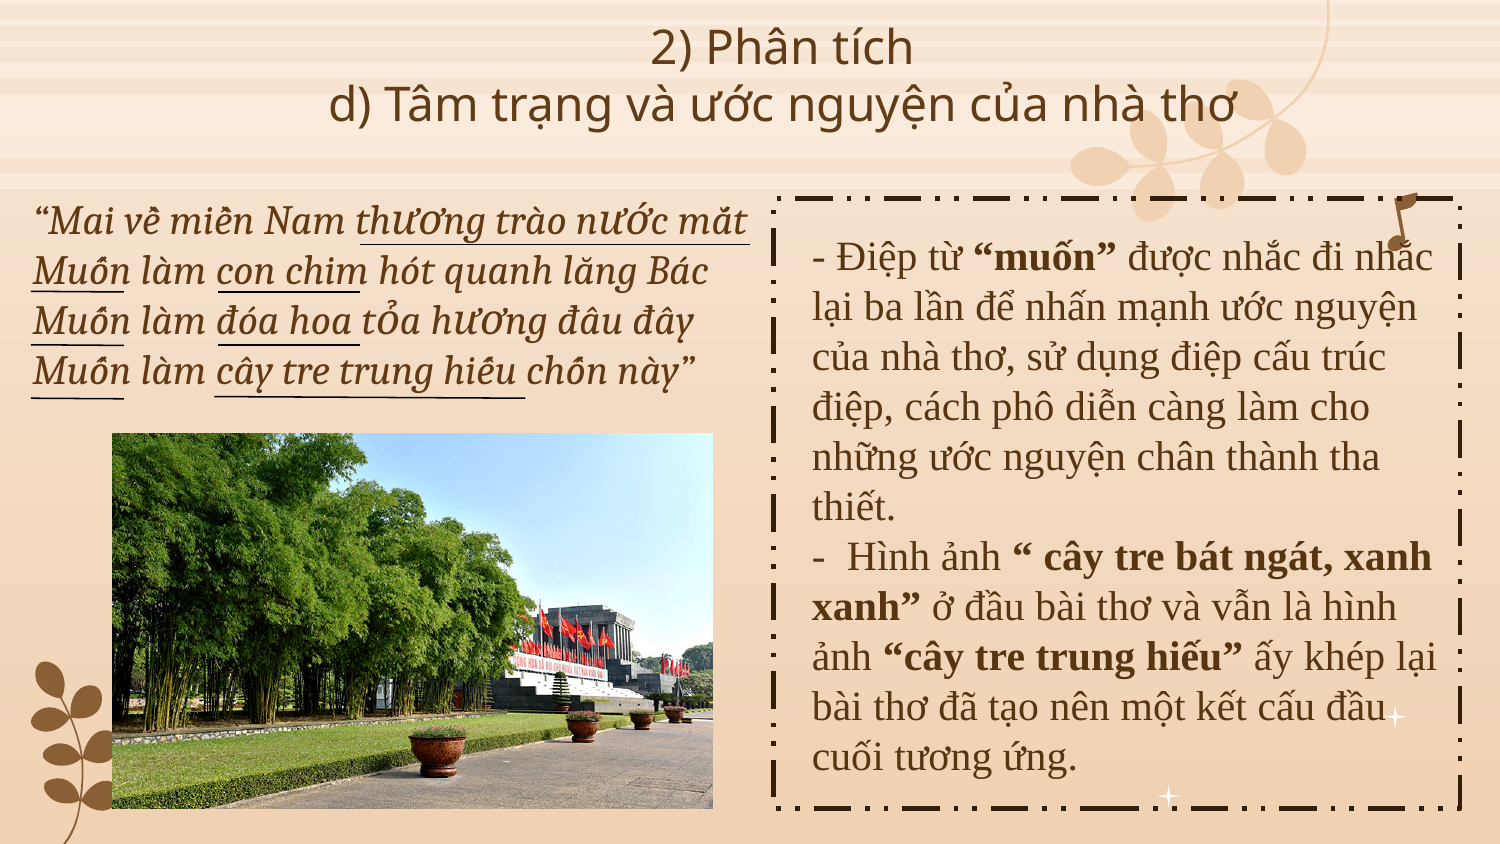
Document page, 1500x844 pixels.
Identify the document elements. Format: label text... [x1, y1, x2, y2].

text_box “Mai về miền Nam thương trào nước mắt Muốn làm con chim hót quanh lăng Bác Muốn làm đóa hoa tỏa hương đâu đây Muốn làm cây tre trung hiếu chốn này” [17, 185, 851, 401]
picture [111, 433, 713, 809]
text_box 2) Phân tích d) Tâm trạng và ước nguyện của nhà thơ [29, 0, 1500, 132]
text_box [771, 401, 1462, 811]
text_box [851, 197, 1462, 221]
text_box - Điệp từ “muốn” được nhắc đi nhắc lại ba lần để nhấn mạnh ước nguyện của nhà thơ, sử dụng điệp cấu trúc điệp, cách phô diễn càng làm cho những ước nguyện chân thành tha thiết. - Hình ảnh “ cây tre bát ngát, xanh xanh” ở đầu bài thơ và vẫn là hình ảnh “cây tre trung hiếu” ấy khép lại bài thơ đã tạo nên một kết cấu đầu cuối tương ứng. [797, 221, 1473, 786]
